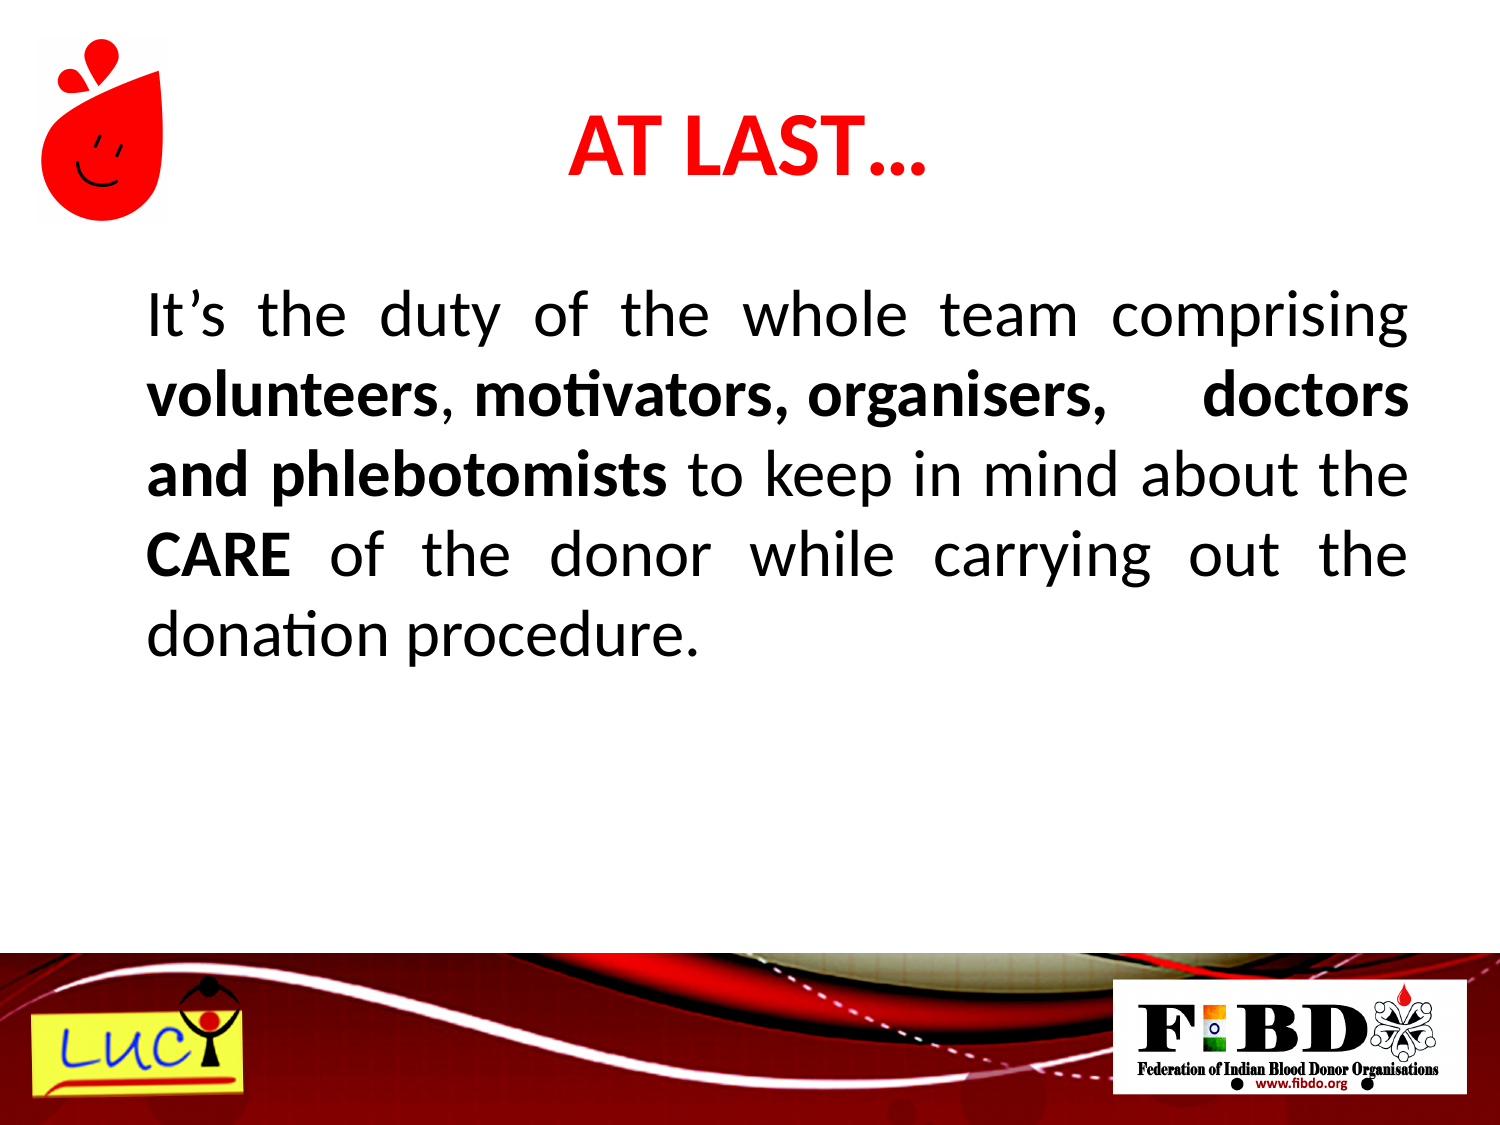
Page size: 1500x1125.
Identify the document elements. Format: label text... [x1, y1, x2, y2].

title AT LAST… [169, 45, 1425, 233]
picture [0, 953, 1500, 1125]
picture [37, 37, 168, 226]
list It’s the duty of the whole team comprising volunteers, motivators, organisers, doctors and phlebotomists to keep in mind about the CARE of the donor while carrying out the donation procedure. [75, 262, 1425, 951]
